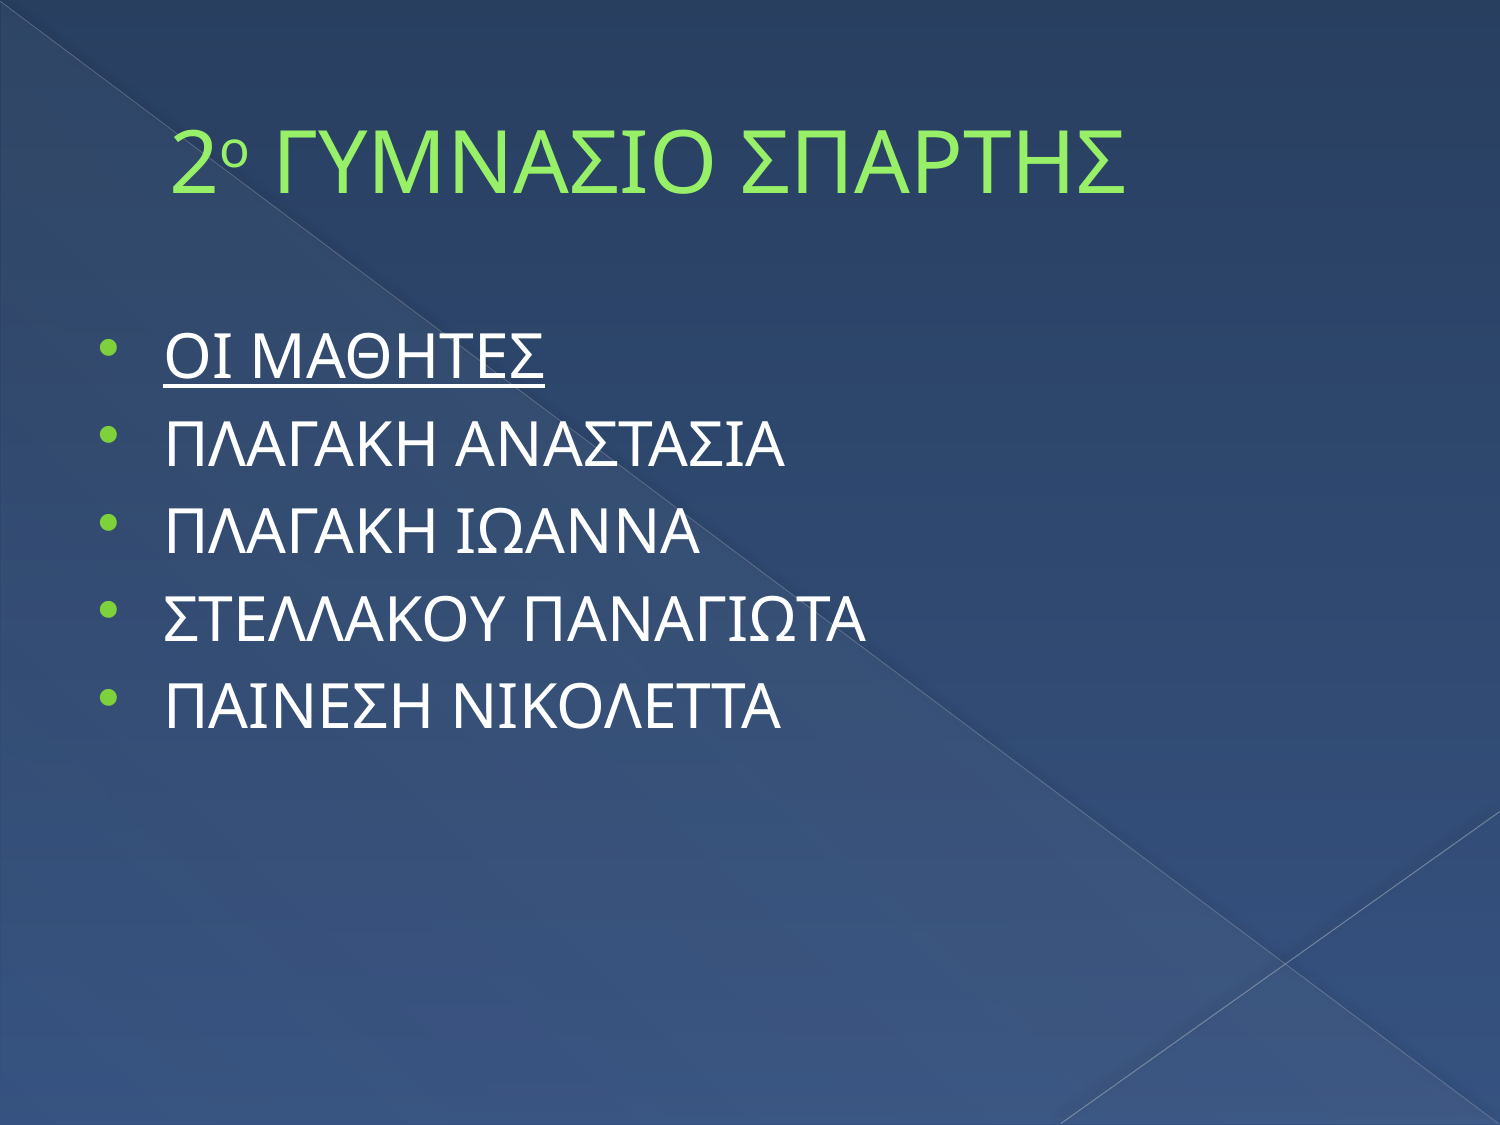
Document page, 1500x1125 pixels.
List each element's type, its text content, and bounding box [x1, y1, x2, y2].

list ΟΙ ΜΑΘΗΤΕΣ ΠΛΑΓΑΚΗ ΑΝΑΣΤΑΣΙΑ ΠΛΑΓΑΚΗ ΙΩΑΝΝΑ ΣΤΕΛΛΑΚΟΥ ΠΑΝΑΓΙΩΤΑ ΠΑΙΝΕΣΗ ΝΙΚΟΛΕΤΤΑ [75, 308, 1425, 1059]
title 2ο ΓΥΜΝΑΣΙΟ ΣΠΑΡΤΗΣ [75, 43, 1425, 274]
